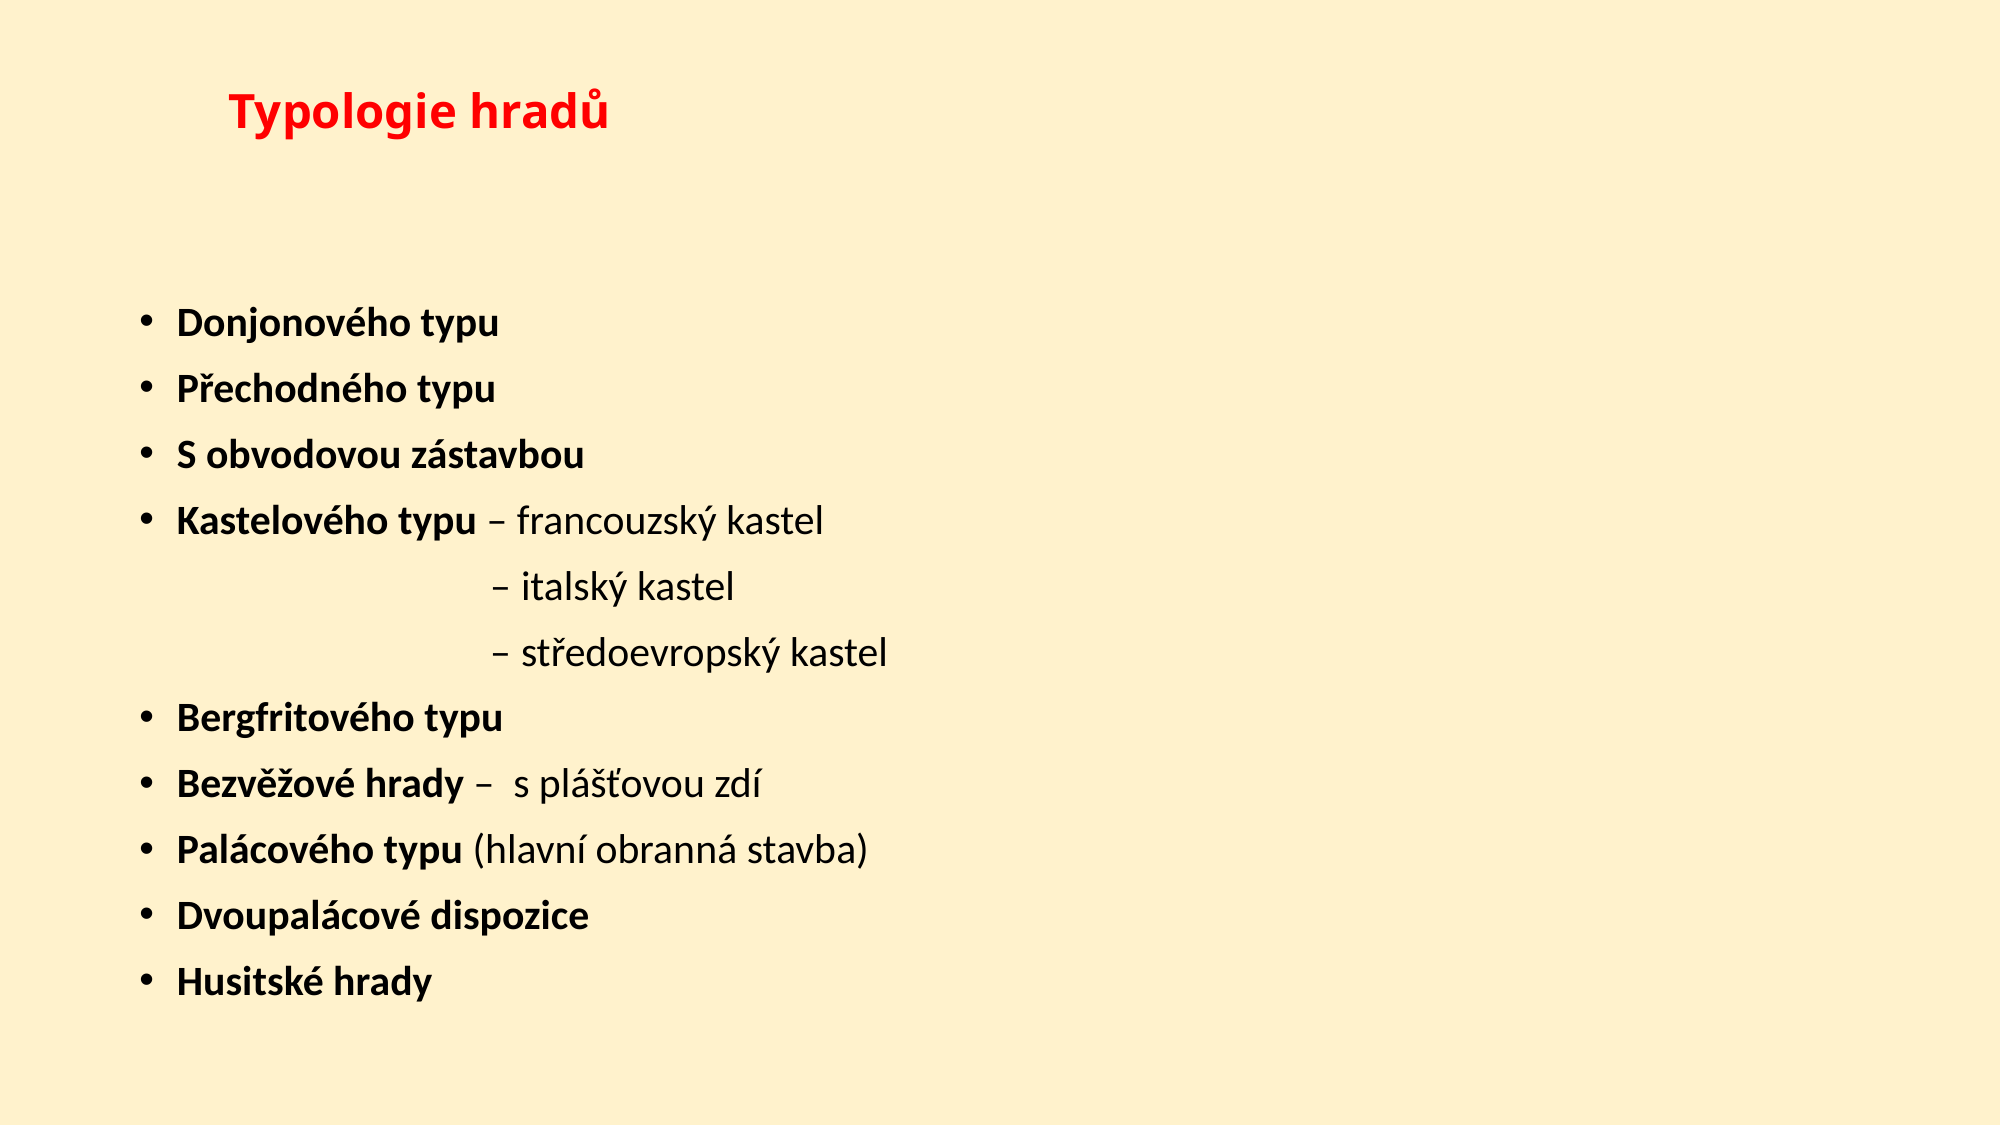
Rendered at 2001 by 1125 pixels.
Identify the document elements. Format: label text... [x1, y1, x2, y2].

list Donjonového typu Přechodného typu S obvodovou zástavbou Kastelového typu – francouzský kastel – italský kastel – středoevropský kastel Bergfritového typu Bezvěžové hrady – s plášťovou zdí Palácového typu (hlavní obranná stavba) Dvoupalácové dispozice Husitské hrady [124, 227, 1884, 1125]
title Typologie hradů [213, 16, 1564, 204]
